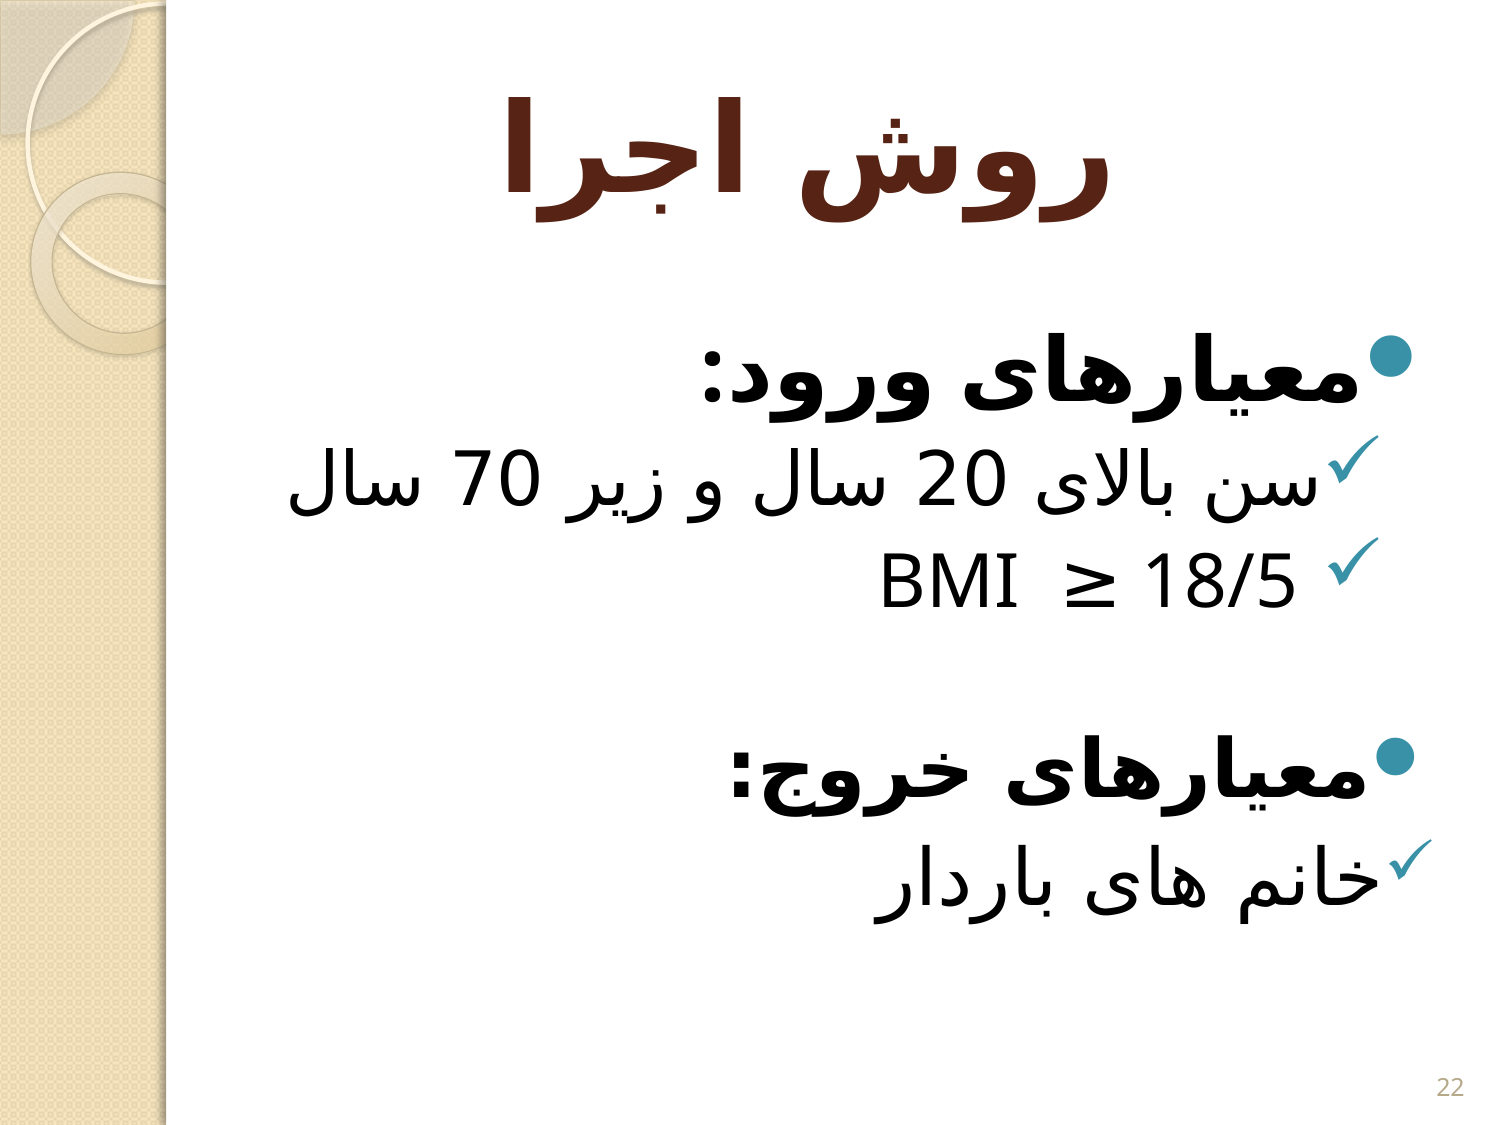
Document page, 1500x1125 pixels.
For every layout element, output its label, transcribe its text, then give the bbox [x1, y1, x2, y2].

slide_number 22 [1413, 1034, 1488, 1113]
list معیارهای ورود: سن بالای 20 سال و زیر 70 سال BMI ≥ 18/5 معیارهای خروج: خانم های باردار [175, 304, 1465, 997]
title روش اجرا [164, 35, 1452, 249]
